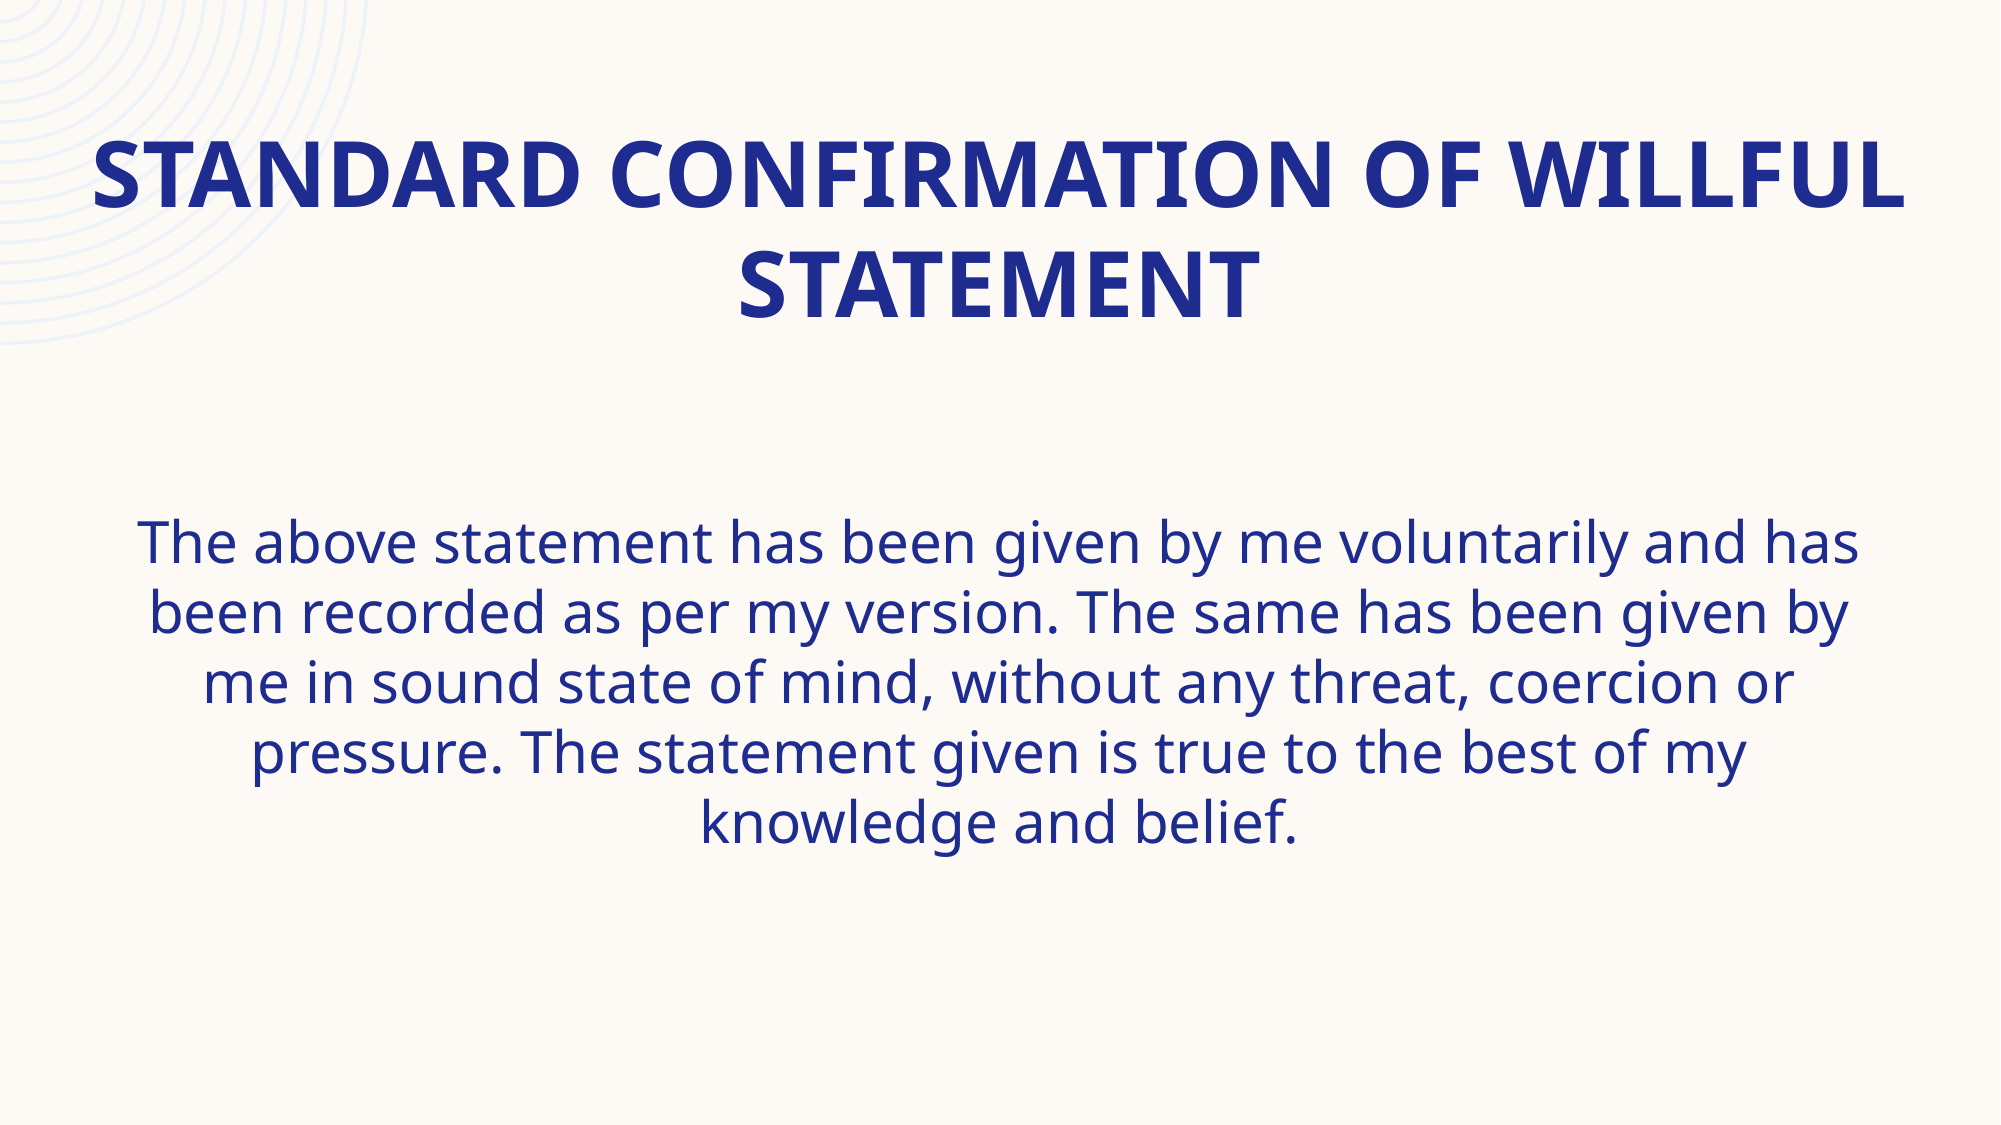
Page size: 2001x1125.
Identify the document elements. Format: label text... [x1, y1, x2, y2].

title STANDARD CONFIRMATION OF WILLFUL STATEMENT [0, 108, 2000, 235]
list The above statement has been given by me voluntarily and has been recorded as per my version. The same has been given by me in sound state of mind, without any threat, coercion or pressure. The statement given is true to the best of my knowledge and belief. [86, 498, 1911, 797]
